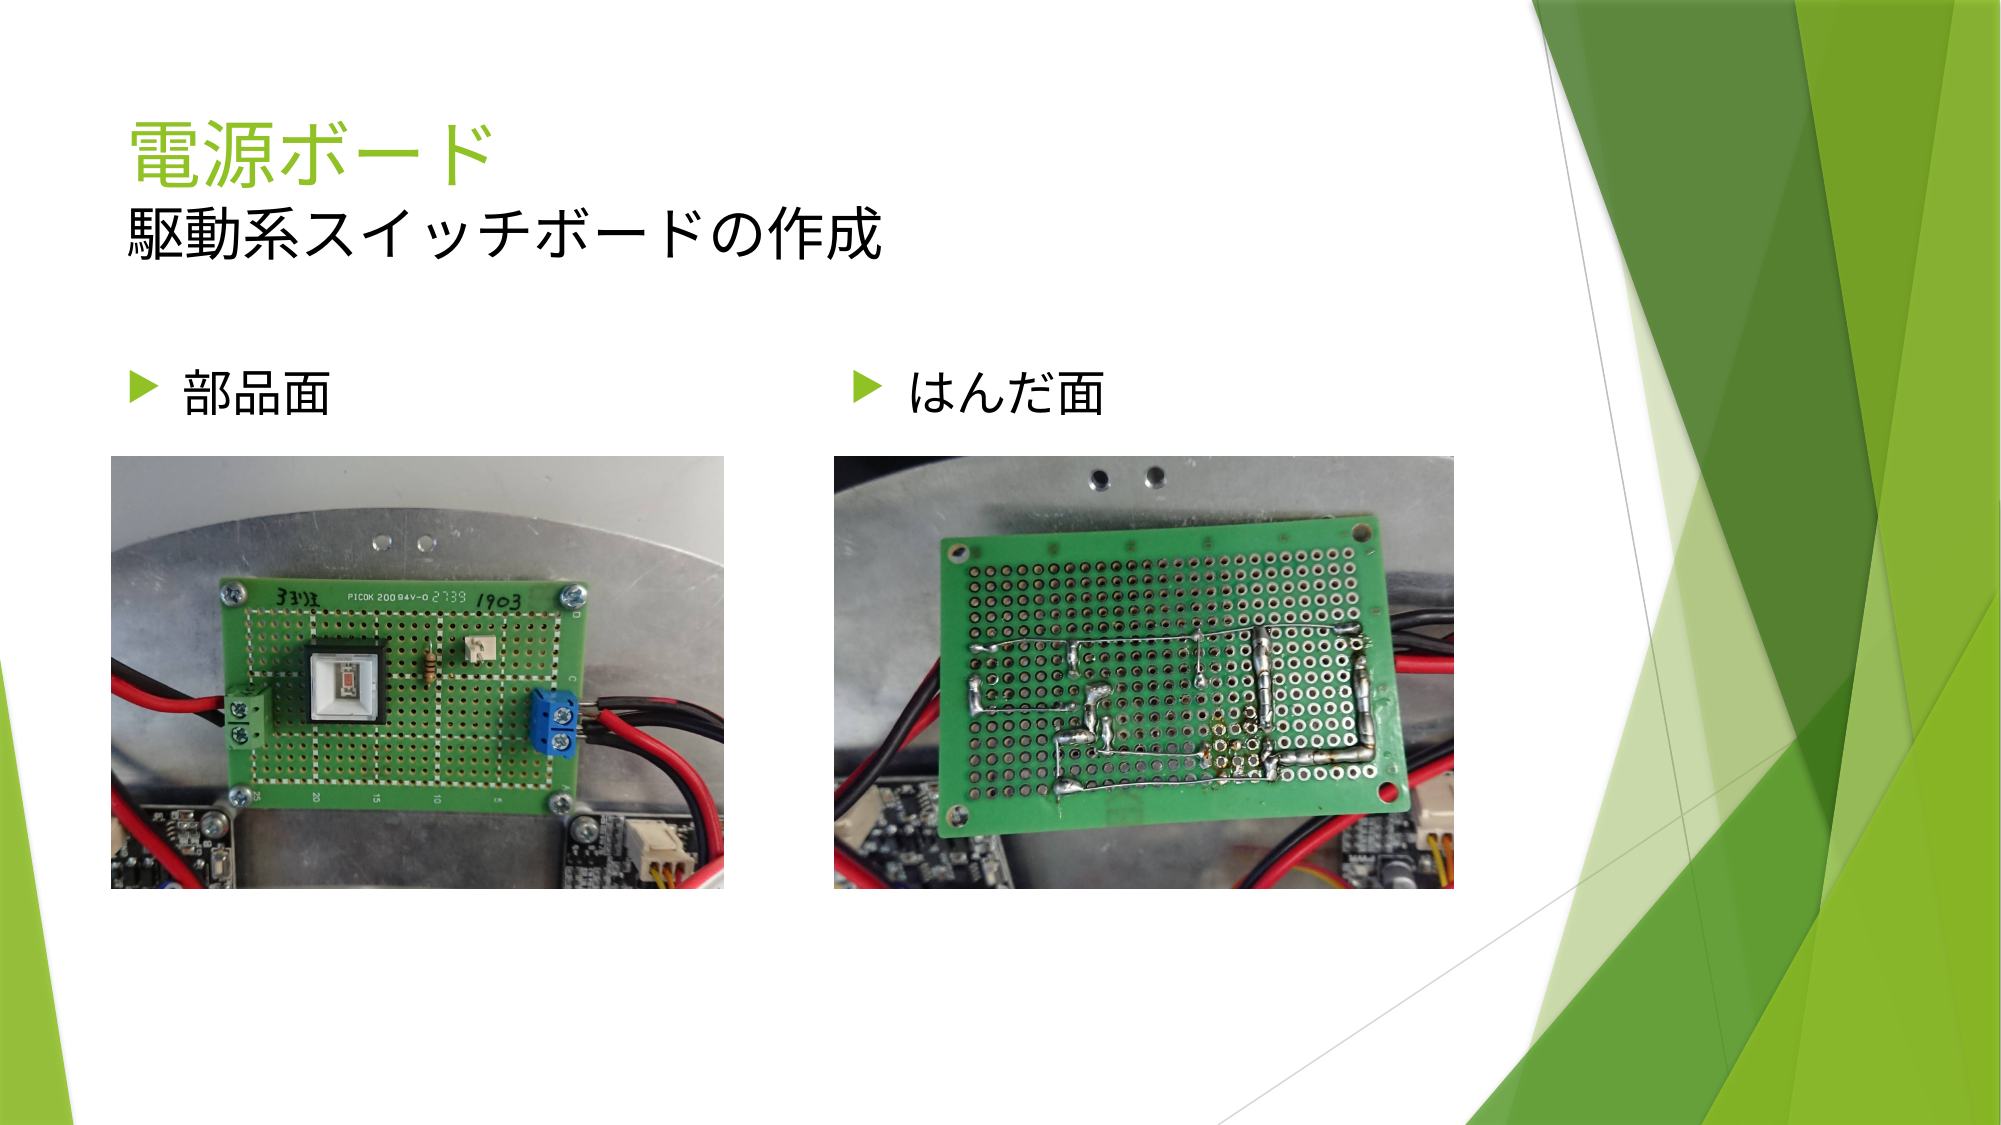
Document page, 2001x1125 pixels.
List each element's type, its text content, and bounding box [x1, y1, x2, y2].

picture [110, 456, 724, 890]
list はんだ面 [834, 354, 1522, 992]
list 部品面 [111, 354, 798, 992]
title 電源ボード 駆動系スイッチボードの作成 [111, 99, 1522, 317]
picture [834, 456, 1454, 890]
